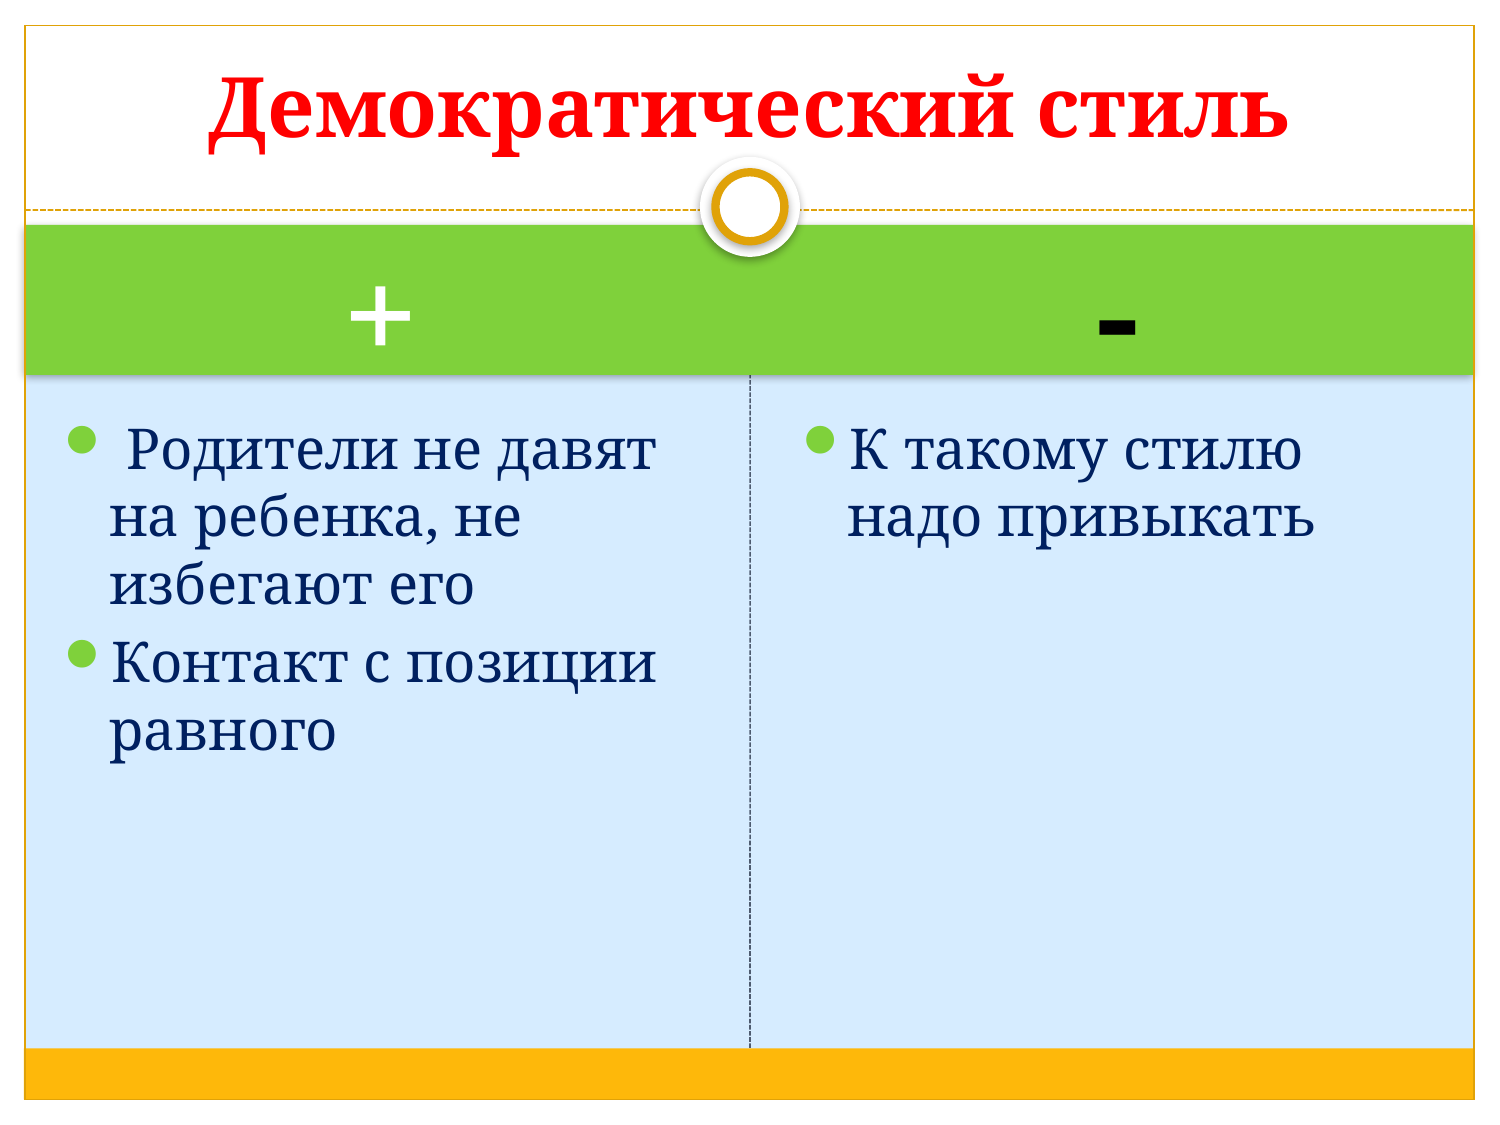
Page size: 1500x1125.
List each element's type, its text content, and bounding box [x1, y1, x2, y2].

list Родители не давят на ребенка, не избегают его Контакт с позиции равного [49, 405, 713, 1032]
list - [785, 249, 1450, 371]
title Демократический стиль [49, 37, 1450, 162]
list К такому стилю надо привыкать [787, 405, 1450, 1033]
list + [48, 249, 714, 371]
